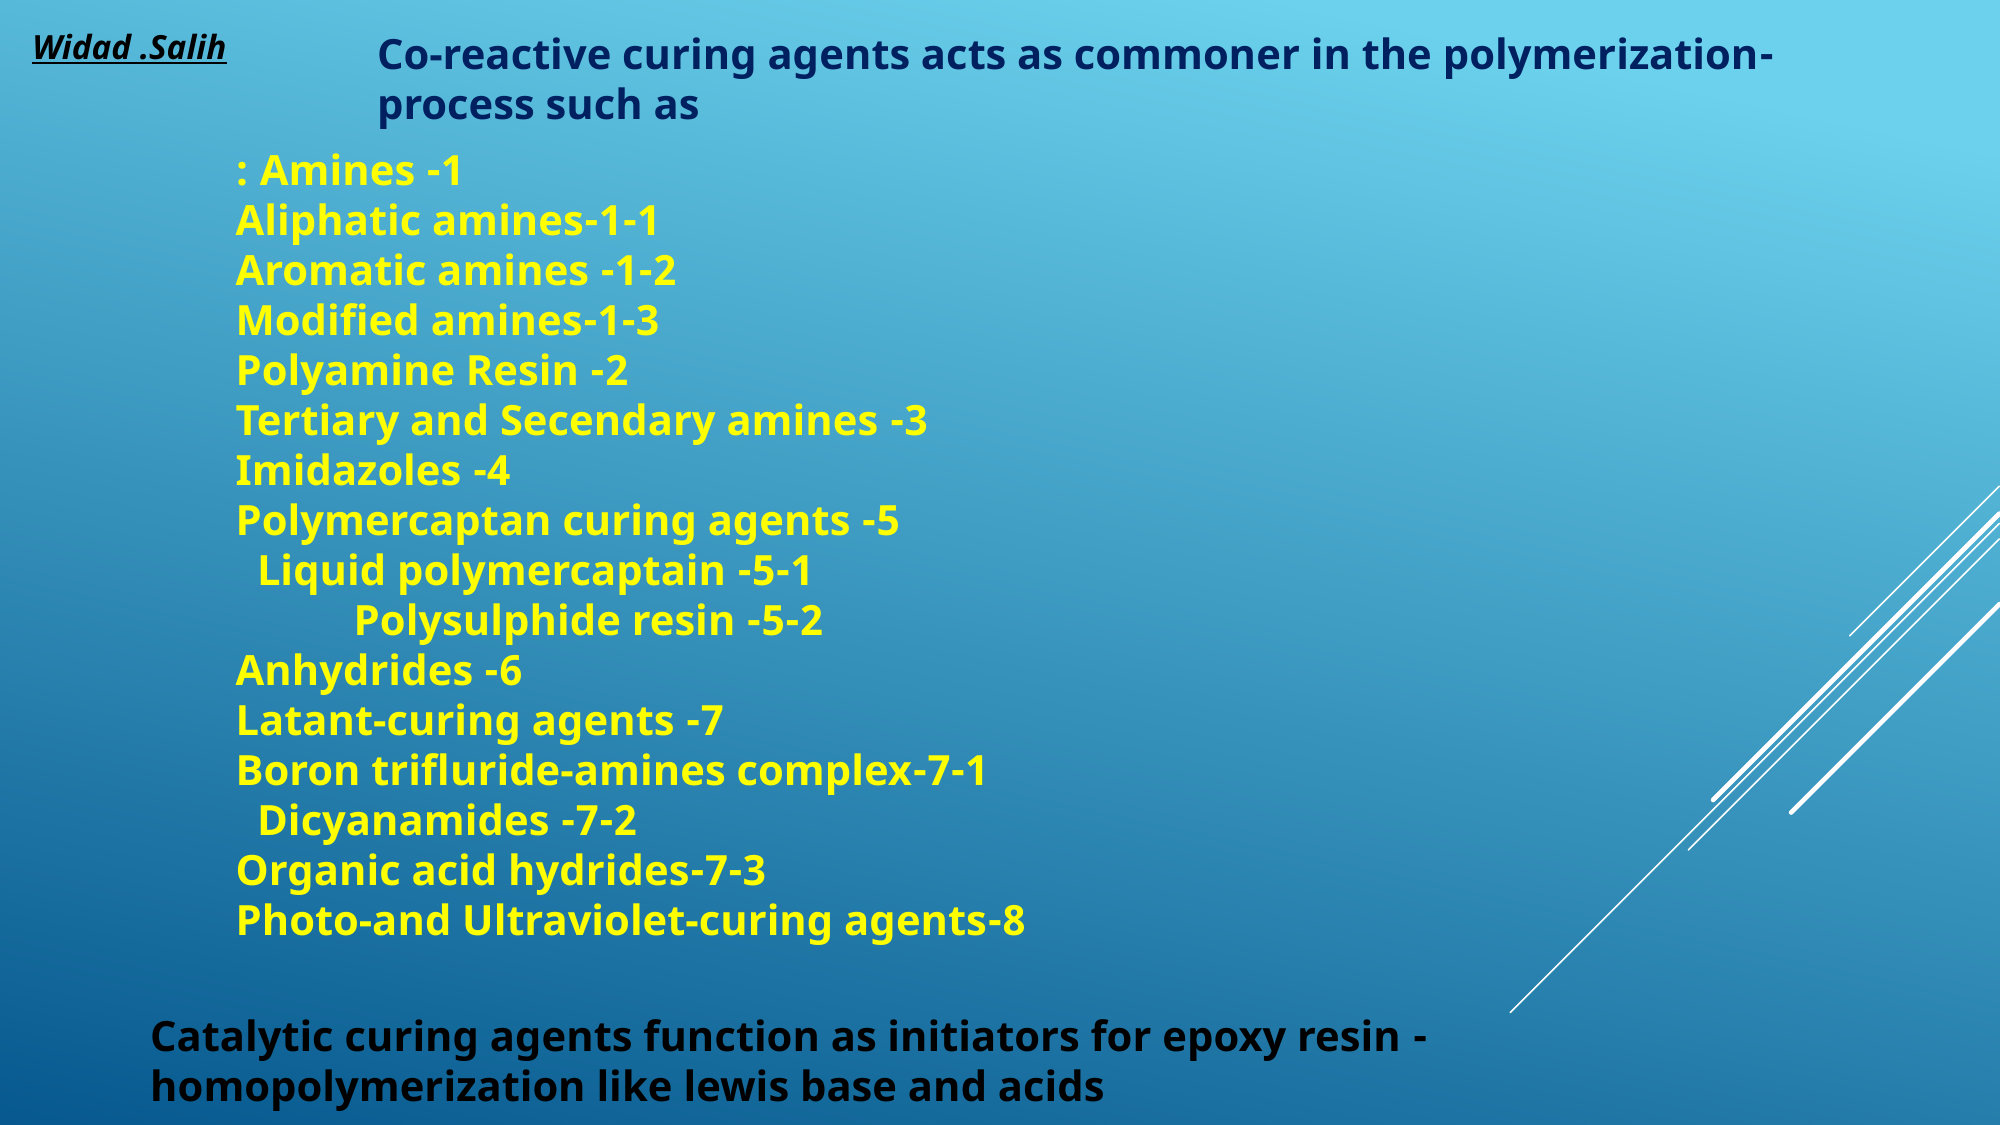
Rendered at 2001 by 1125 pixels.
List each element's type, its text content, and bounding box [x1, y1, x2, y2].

text_box Widad .Salih [0, 18, 242, 74]
text_box 1- Amines : 1-1-Aliphatic amines 1-2- Aromatic amines 1-3-Modified amines 2- Polyamine Resin 3- Tertiary and Secendary amines 4- Imidazoles 5- Polymercaptan curing agents 5-1- Liquid polymercaptain 5-2- Polysulphide resin 6- Anhydrides 7- Latant-curing agents 7-1-Boron trifluride-amines complex 7-2- Dicyanamides 7-3-Organic acid hydrides 8-Photo-and Ultraviolet-curing agents [220, 136, 2000, 1042]
text_box -Co-reactive curing agents acts as commoner in the polymerization process such as [362, 20, 1896, 136]
text_box - Catalytic curing agents function as initiators for epoxy resin homopolymerization like lewis base and acids [135, 1002, 1682, 1117]
